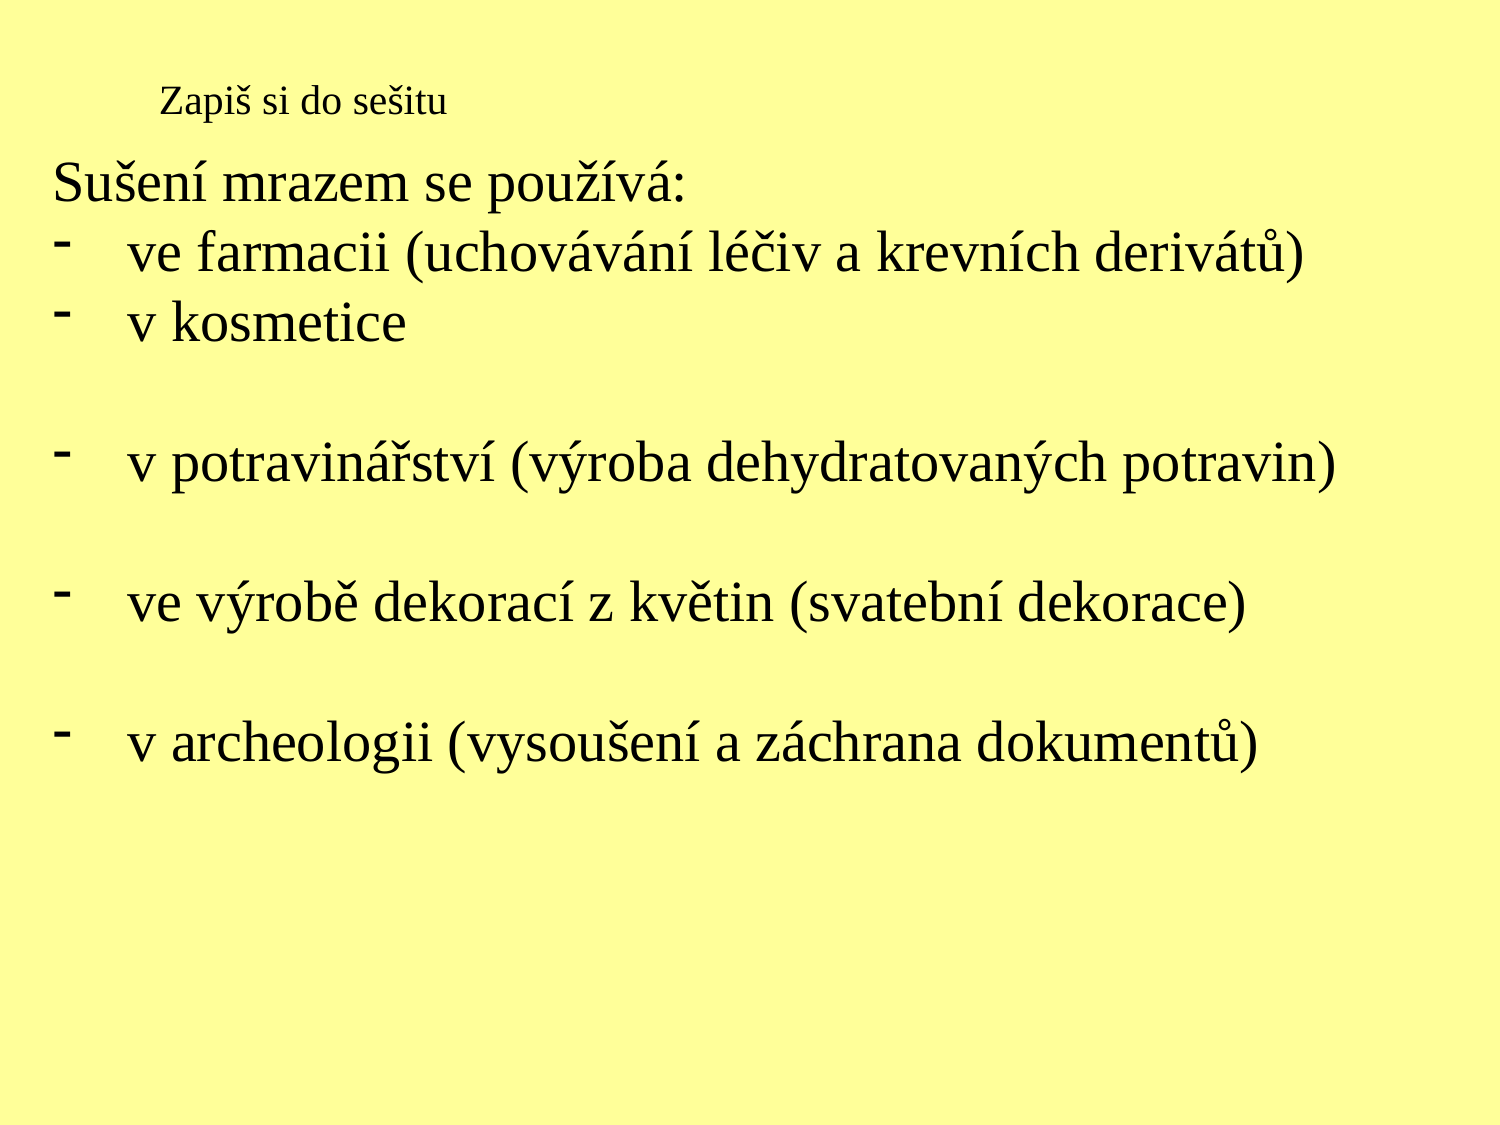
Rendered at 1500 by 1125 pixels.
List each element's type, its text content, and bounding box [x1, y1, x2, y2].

text_box Sušení mrazem se používá: ve farmacii (uchovávání léčiv a krevních derivátů) v kosmetice v potravinářství (výroba dehydratovaných potravin) ve výrobě dekorací z květin (svatební dekorace) v archeologii (vysoušení a záchrana dokumentů) [37, 65, 1436, 851]
text_box Zapiš si do sešitu [144, 65, 472, 131]
